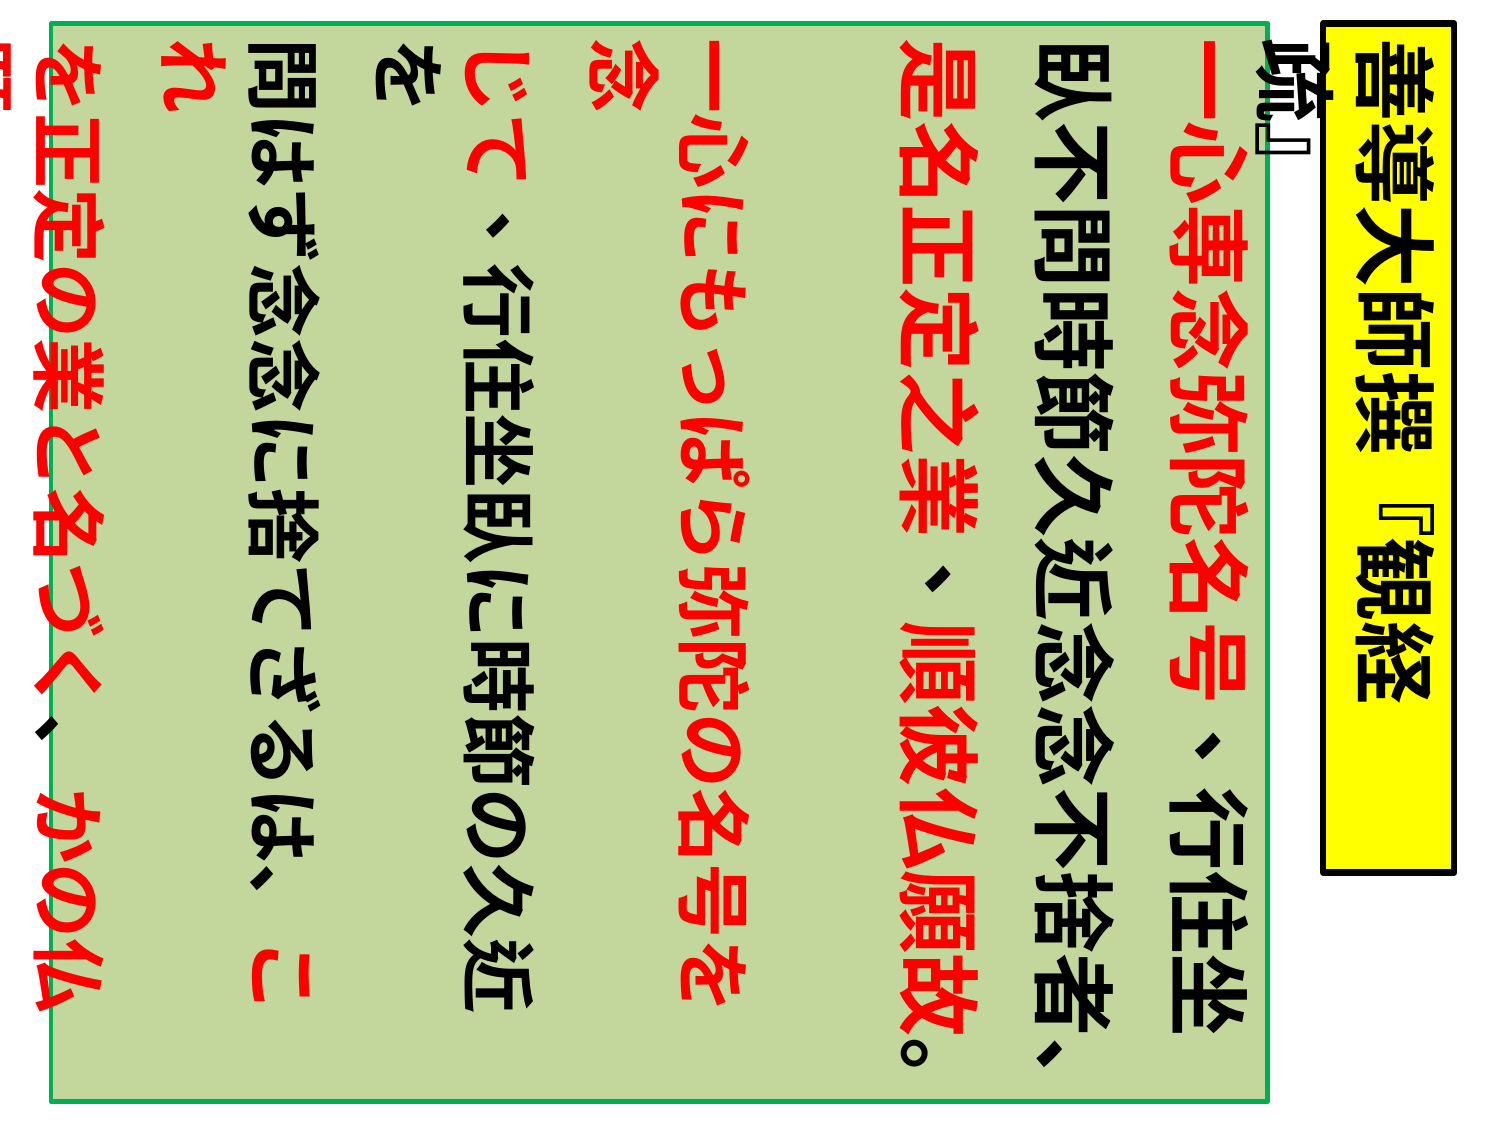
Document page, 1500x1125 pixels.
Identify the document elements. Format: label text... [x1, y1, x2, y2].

text_box 一心専念弥陀名号、行住坐 臥不問時節久近念念不捨者、 是名正定之業、順彼仏願故。 一心にもっぱら弥陀の名号を念 じて、行住坐臥に時節の久近を 問はず念念に捨てざるは、これ を正定の業と名づく、かの仏願 に順ずるが故なり。 （七註四六三頁） [50, 23, 1268, 1102]
text_box 善導大師撰『観経疏』 [1323, 23, 1455, 873]
